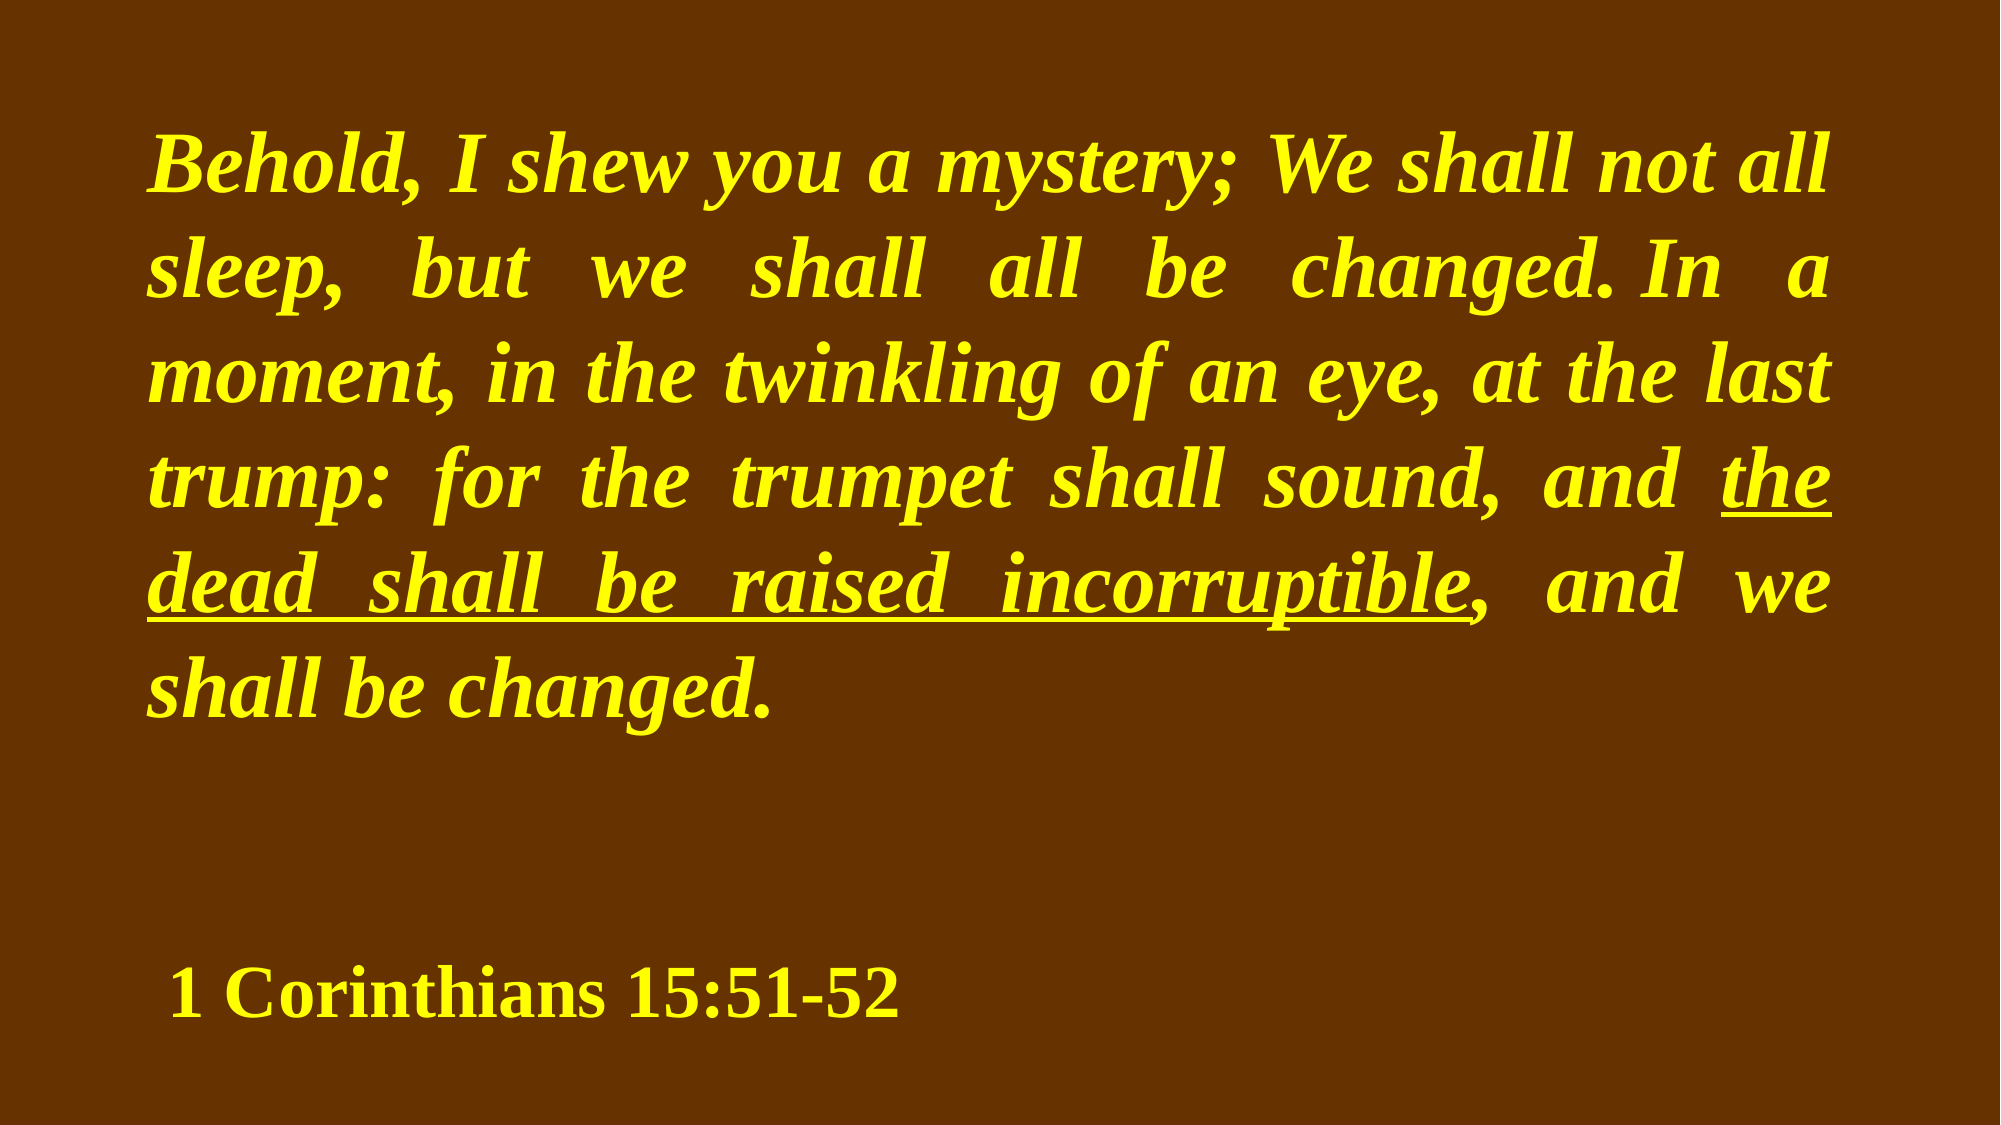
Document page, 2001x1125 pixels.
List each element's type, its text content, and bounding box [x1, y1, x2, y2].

text_box Behold, I shew you a mystery; We shall not all sleep, but we shall all be changed. In a moment, in the twinkling of an eye, at the last trump: for the trumpet shall sound, and the dead shall be raised incorruptible, and we shall be changed. 1 Corinthians 15:51-52 [132, 97, 1847, 1087]
